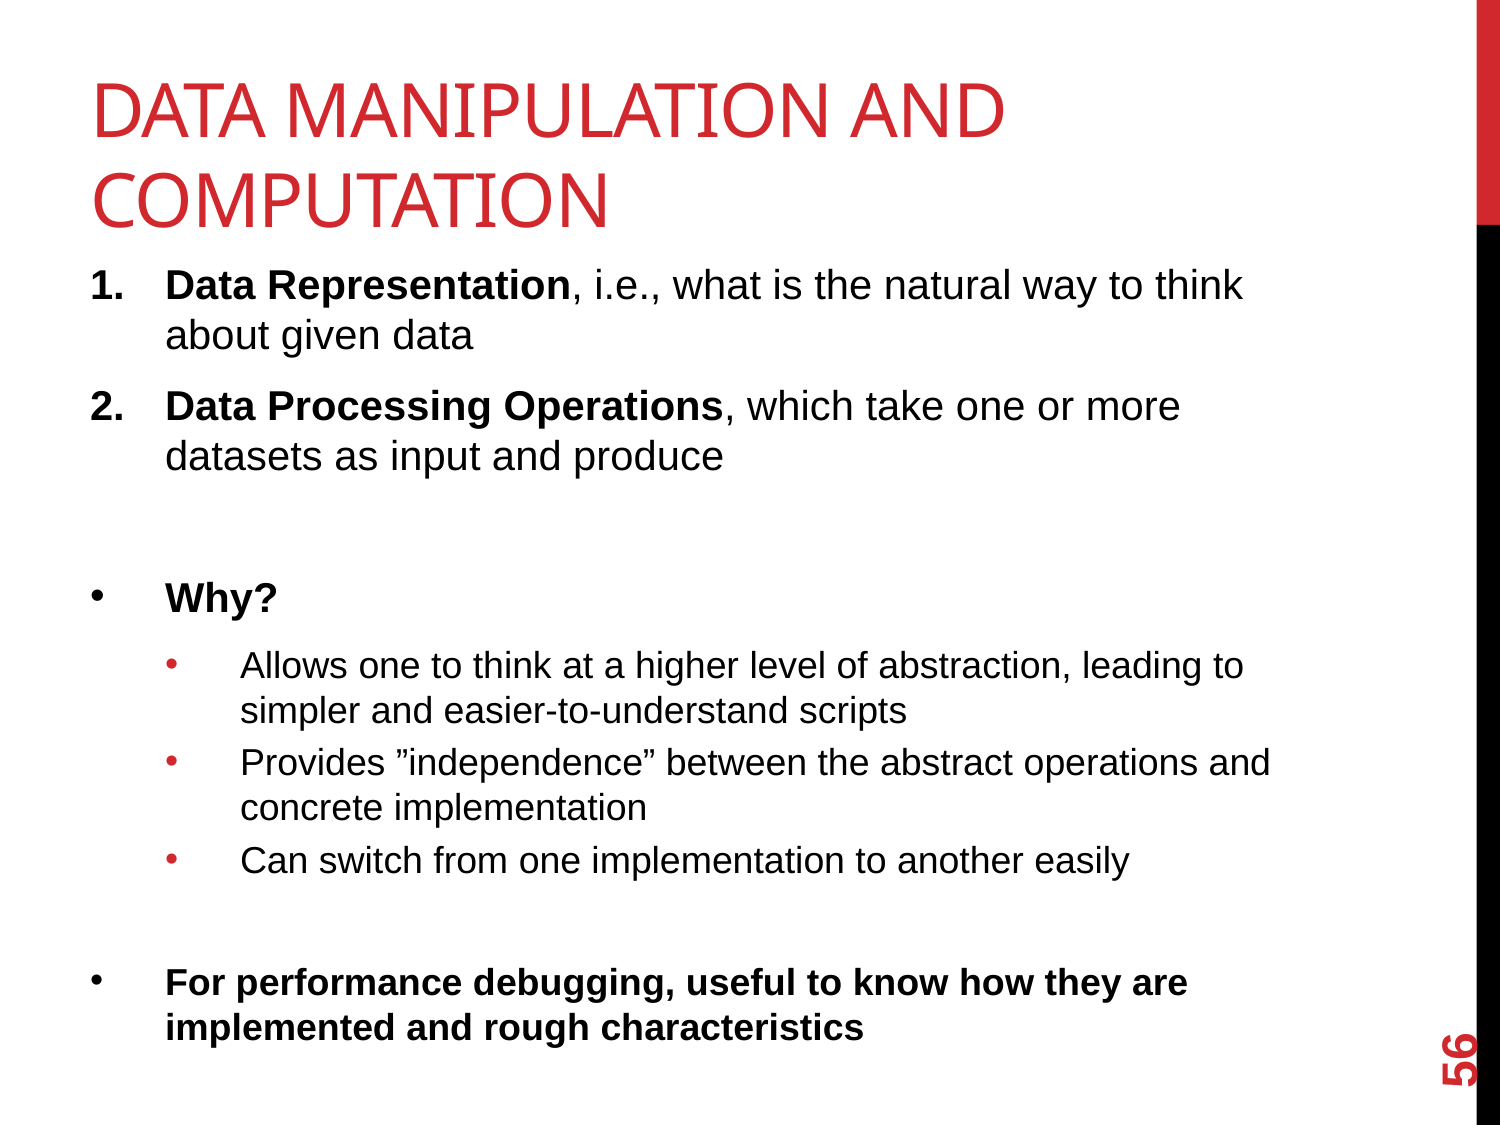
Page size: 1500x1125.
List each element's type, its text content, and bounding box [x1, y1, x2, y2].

list Data Representation, i.e., what is the natural way to think about given data Data Processing Operations, which take one or more datasets as input and produce Why? Allows one to think at a higher level of abstraction, leading to simpler and easier-to-understand scripts Provides ”independence” between the abstract operations and concrete implementation Can switch from one implementation to another easily For performance debugging, useful to know how they are implemented and rough characteristics [75, 250, 1363, 1104]
slide_number 56 [1427, 887, 1488, 1104]
title Data Manipulation and Computation [949, 25, 1269, 250]
text_box [0, 0, 949, 707]
text_box [762, 921, 1174, 1028]
